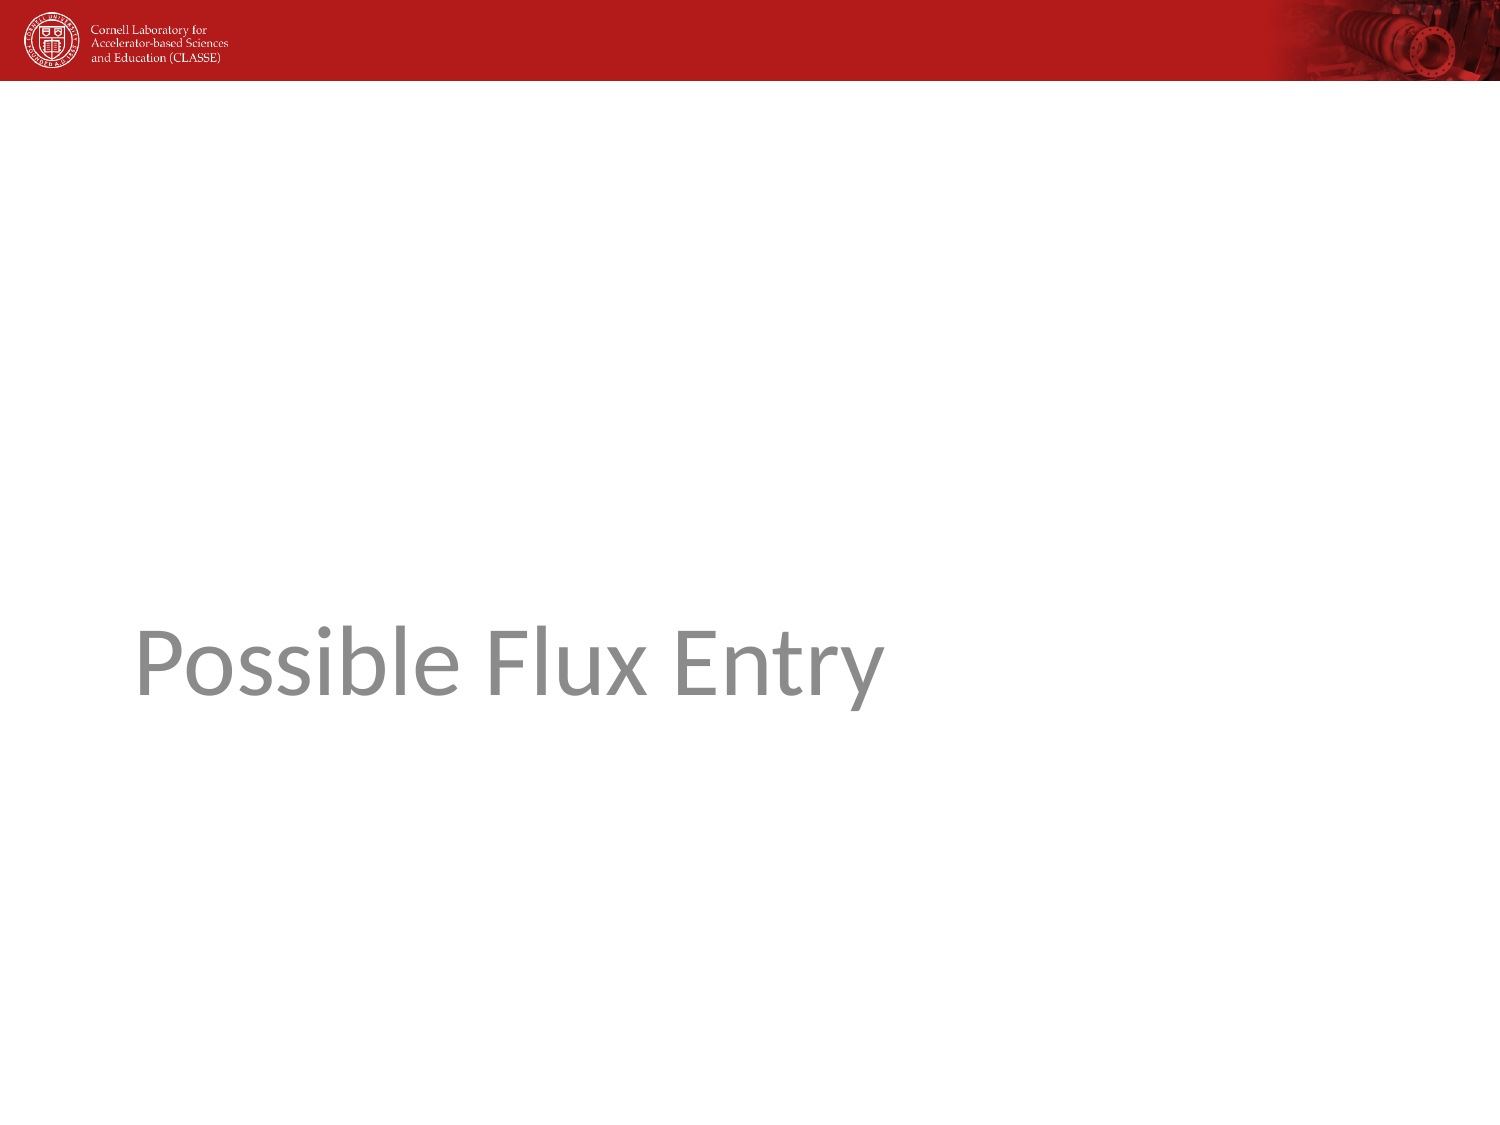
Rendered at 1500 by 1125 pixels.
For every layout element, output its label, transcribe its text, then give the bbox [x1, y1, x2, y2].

list Possible Flux Entry [118, 476, 1394, 723]
picture [0, 0, 1500, 81]
